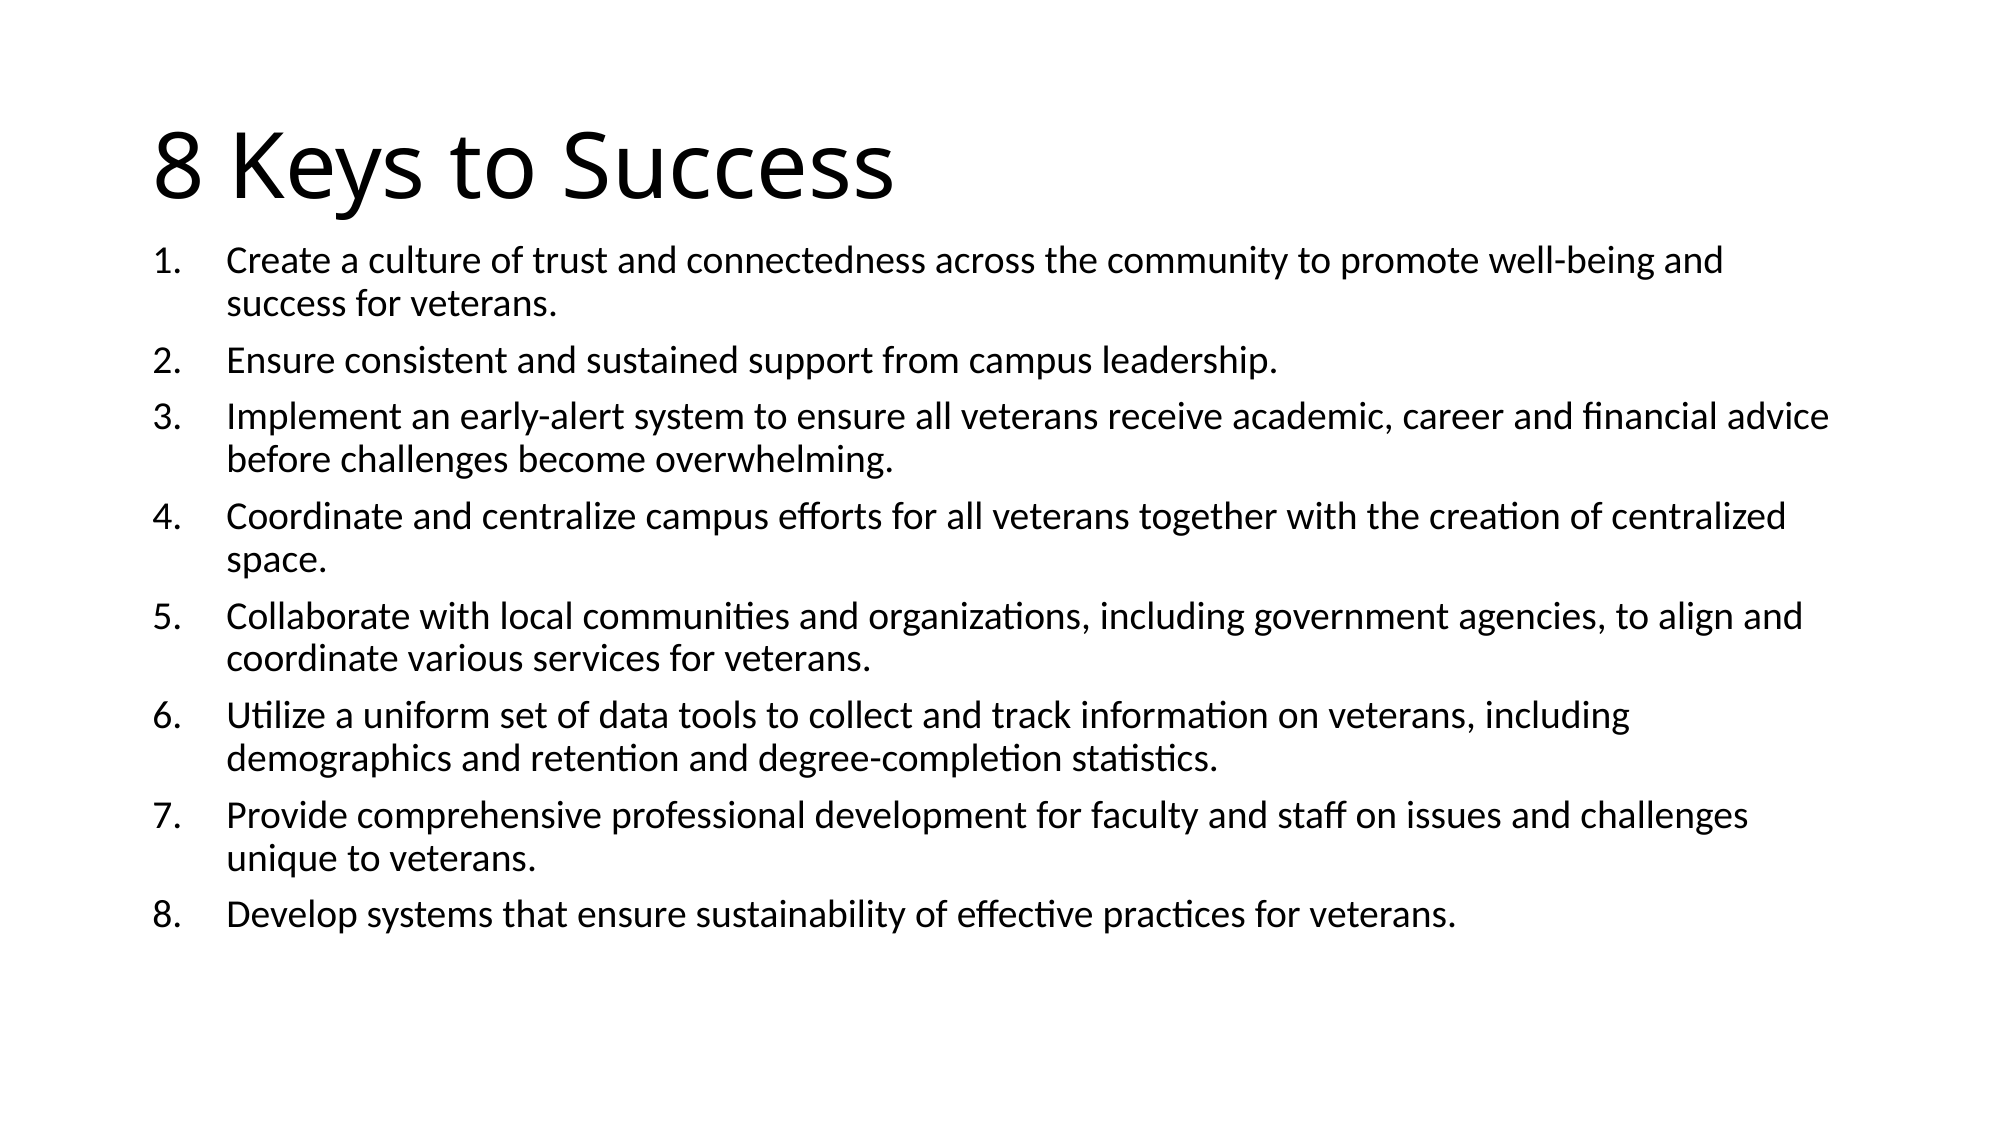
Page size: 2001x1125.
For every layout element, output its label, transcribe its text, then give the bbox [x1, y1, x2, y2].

title 8 Keys to Success [137, 59, 1863, 231]
list Create a culture of trust and connectedness across the community to promote well-being and success for veterans. Ensure consistent and sustained support from campus leadership. Implement an early-alert system to ensure all veterans receive academic, career and financial advice before challenges become overwhelming. Coordinate and centralize campus efforts for all veterans together with the creation of centralized space. Collaborate with local communities and organizations, including government agencies, to align and coordinate various services for veterans. Utilize a uniform set of data tools to collect and track information on veterans, including demographics and retention and degree-completion statistics. Provide comprehensive professional development for faculty and staff on issues and challenges unique to veterans. Develop systems that ensure sustainability of effective practices for veterans. [137, 231, 1863, 946]
